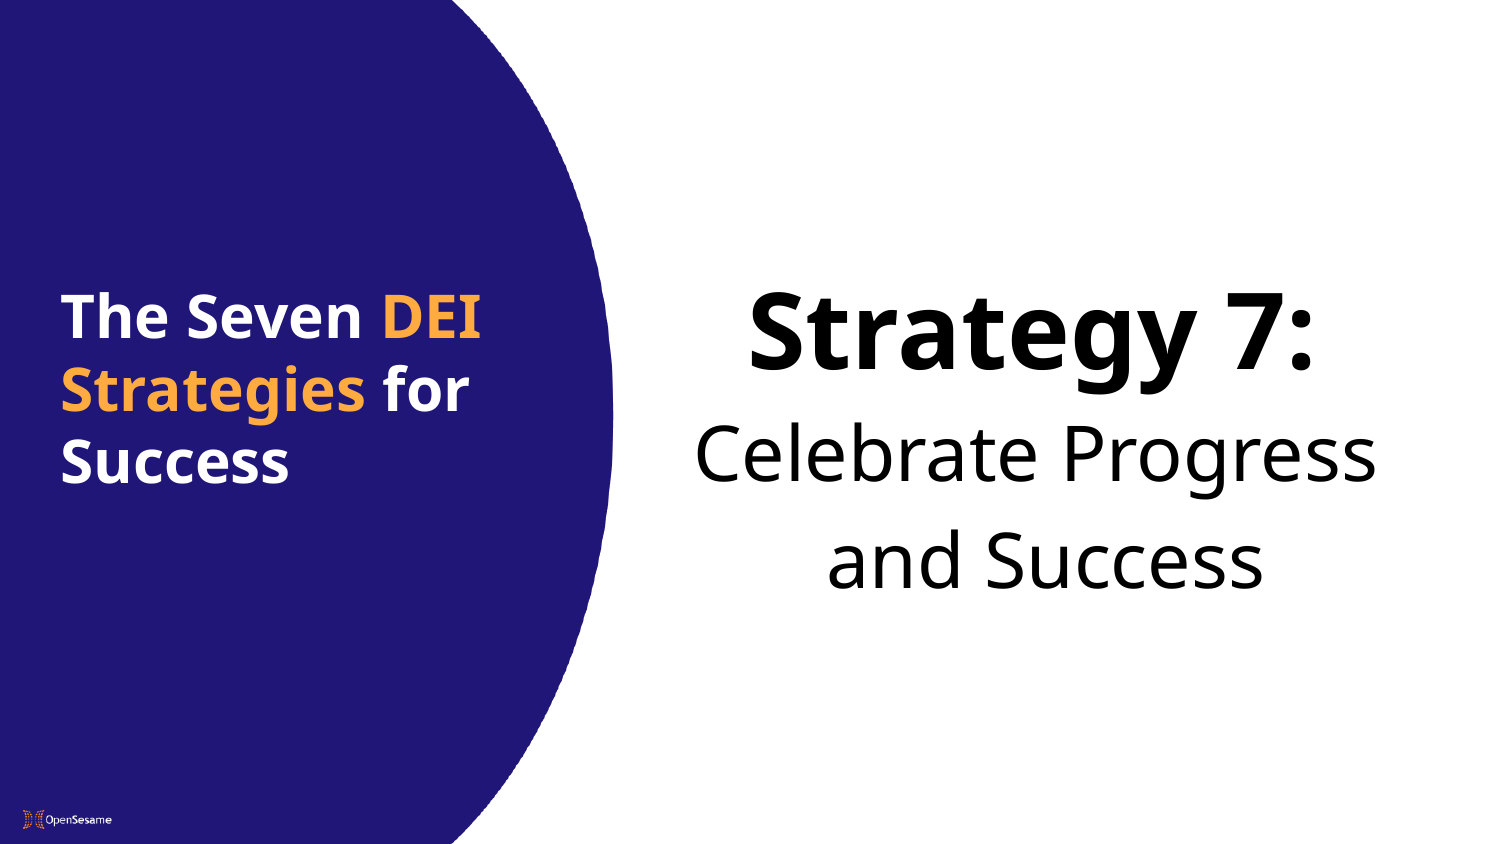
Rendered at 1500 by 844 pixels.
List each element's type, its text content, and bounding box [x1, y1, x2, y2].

text_box The Seven DEI Strategies for Success [45, 263, 510, 511]
title Strategy 7: Celebrate Progress and Success [592, 229, 1500, 619]
picture [0, 0, 1500, 844]
